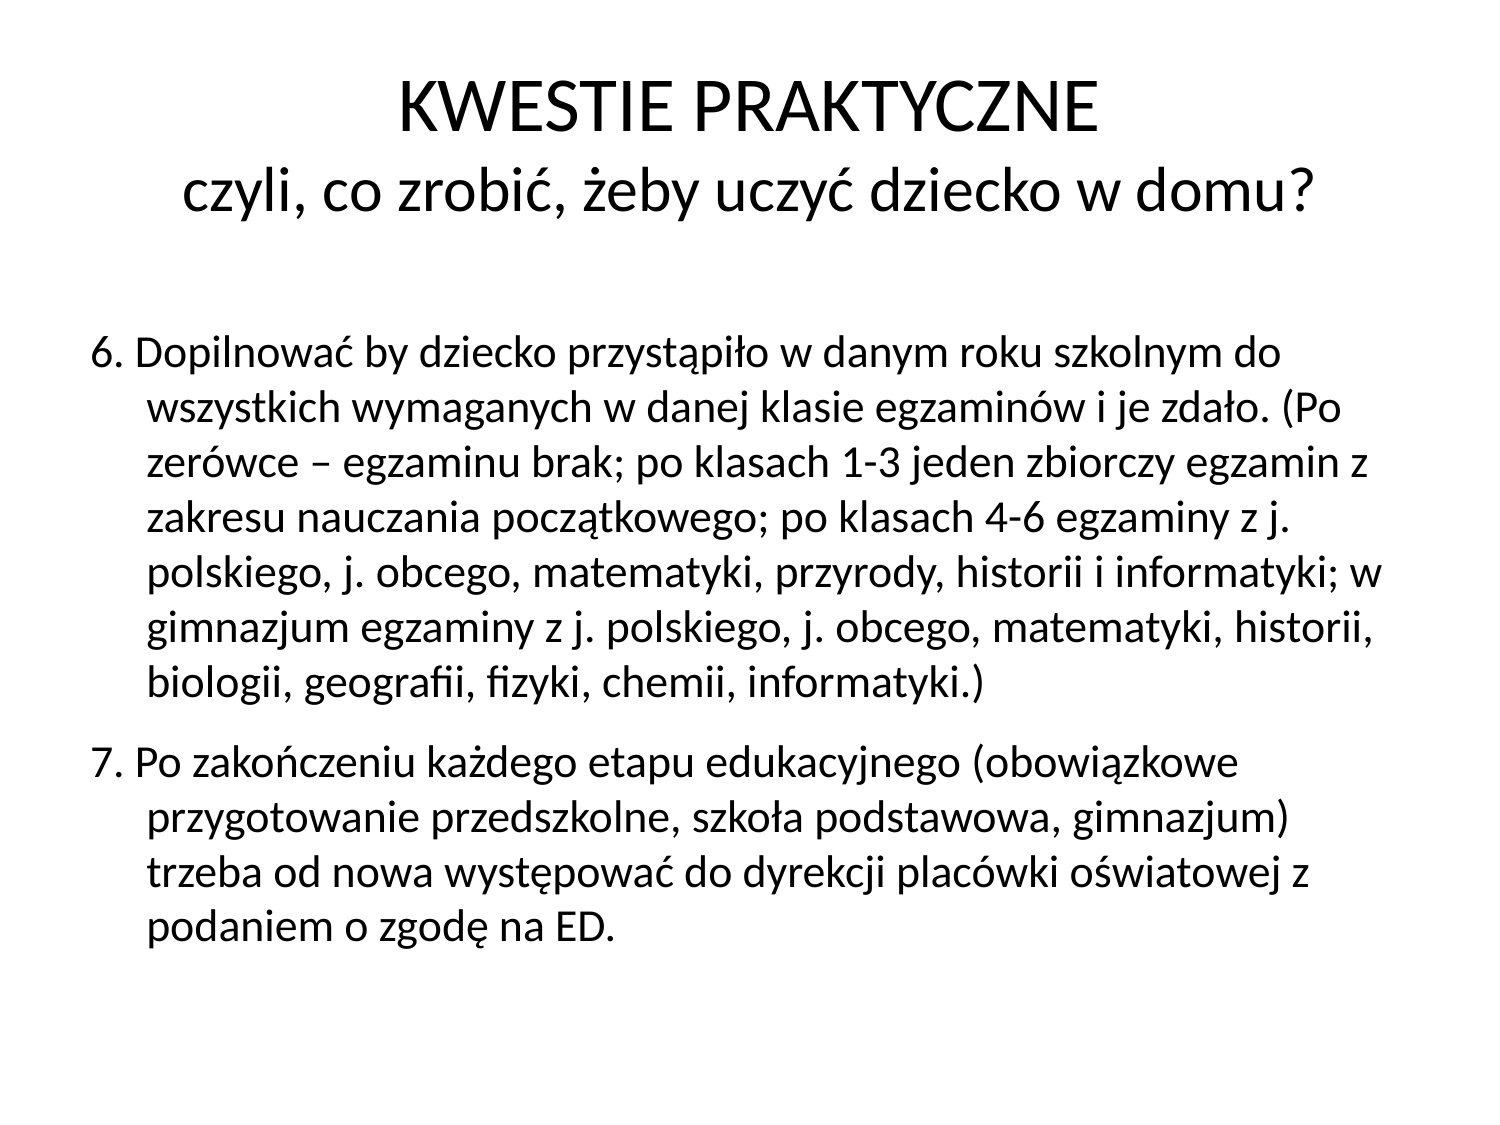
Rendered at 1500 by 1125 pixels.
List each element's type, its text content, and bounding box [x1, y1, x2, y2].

title KWESTIE PRAKTYCZNE czyli, co zrobić, żeby uczyć dziecko w domu? [75, 45, 1425, 233]
list 6. Dopilnować by dziecko przystąpiło w danym roku szkolnym do wszystkich wymaganych w danej klasie egzaminów i je zdało. (Po zerówce – egzaminu brak; po klasach 1-3 jeden zbiorczy egzamin z zakresu nauczania początkowego; po klasach 4-6 egzaminy z j. polskiego, j. obcego, matematyki, przyrody, historii i informatyki; w gimnazjum egzaminy z j. polskiego, j. obcego, matematyki, historii, biologii, geografii, fizyki, chemii, informatyki.) 7. Po zakończeniu każdego etapu edukacyjnego (obowiązkowe przygotowanie przedszkolne, szkoła podstawowa, gimnazjum) trzeba od nowa występować do dyrekcji placówki oświatowej z podaniem o zgodę na ED. [75, 314, 1425, 1005]
